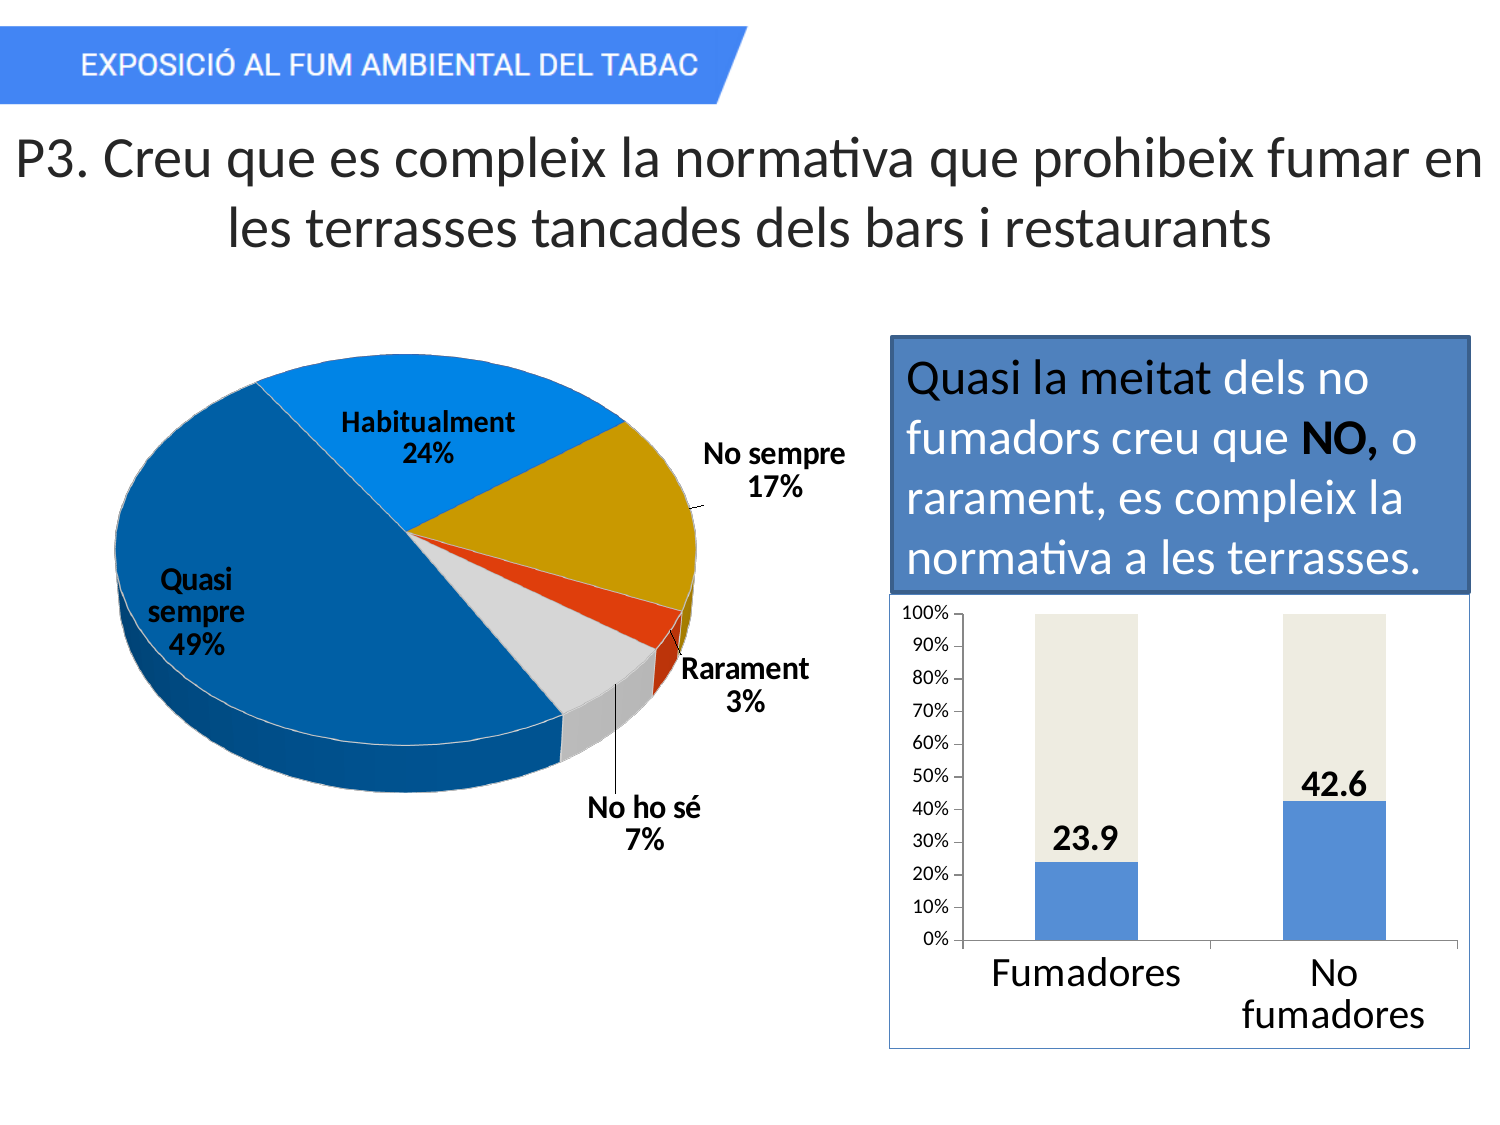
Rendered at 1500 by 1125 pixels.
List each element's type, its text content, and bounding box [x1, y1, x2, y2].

text_box P3. Creu que es compleix la normativa que prohibeix fumar en les terrasses tancades dels bars i restaurants [0, 111, 1500, 268]
text_box Quasi la meitat dels no fumadors creu que NO, o rarament, es compleix la normativa a les terrasses. [1032, 335, 1471, 594]
chart [52, 275, 1470, 1049]
picture [0, 0, 759, 112]
